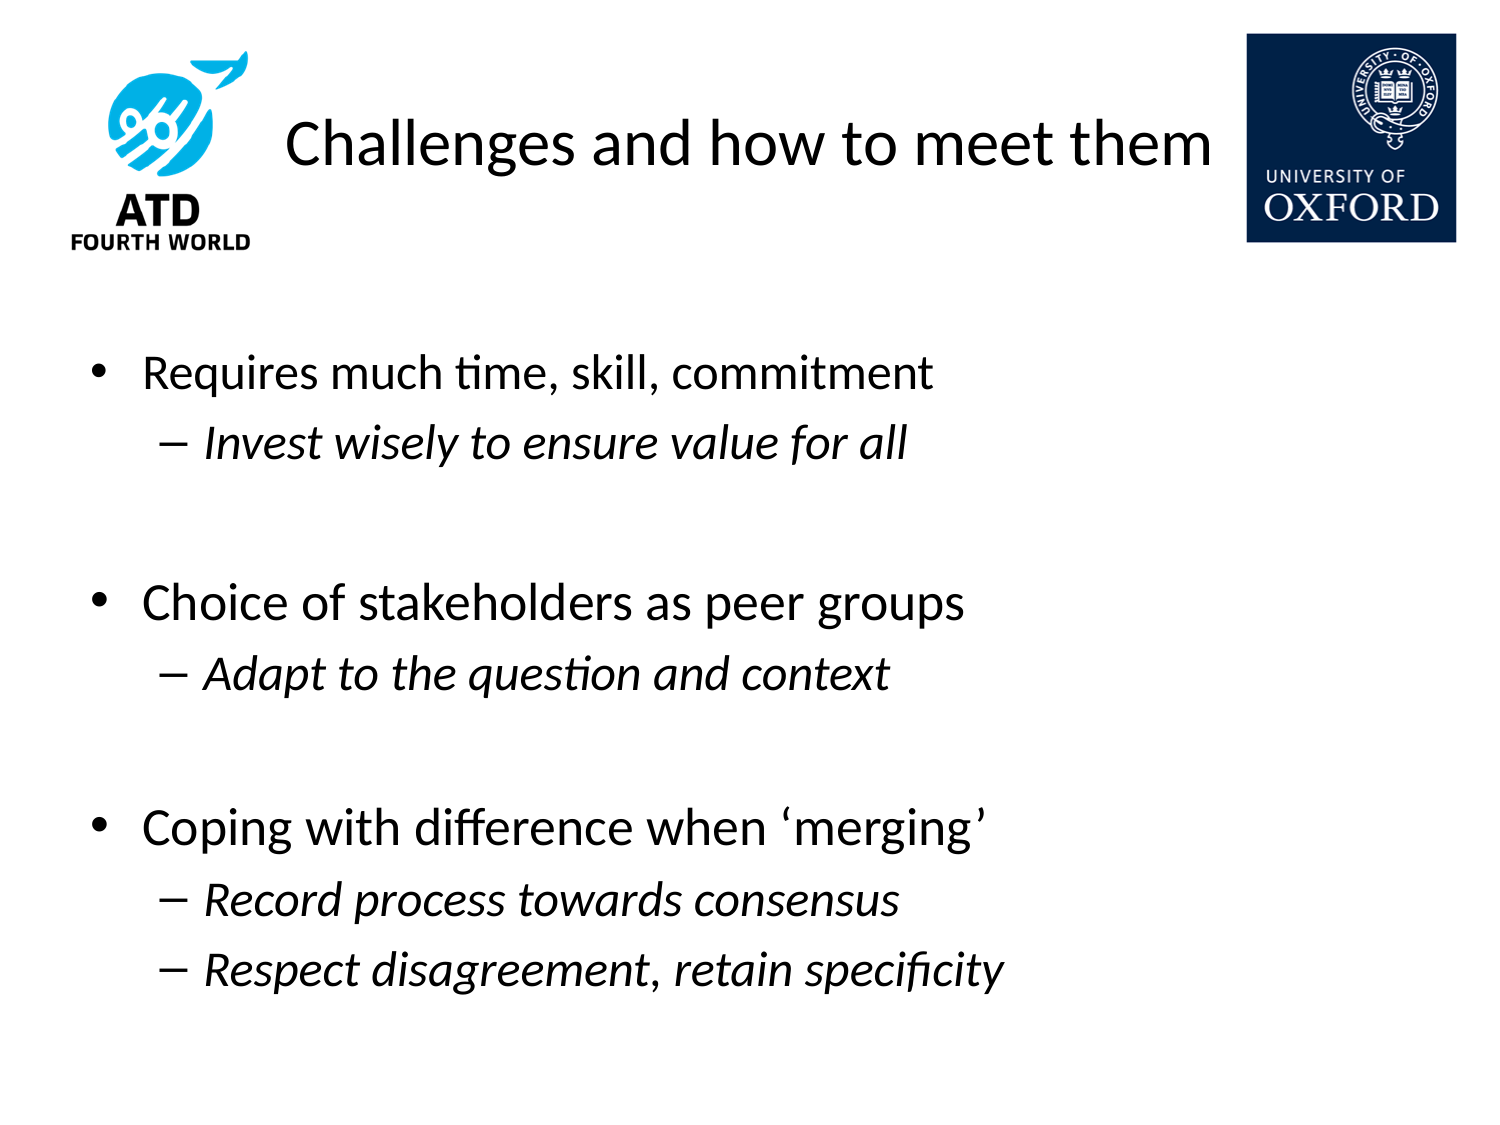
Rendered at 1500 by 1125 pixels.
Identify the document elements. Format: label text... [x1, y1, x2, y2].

picture [1245, 32, 1458, 244]
picture [41, 32, 277, 279]
list Requires much time, skill, commitment Invest wisely to ensure value for all Choice of stakeholders as peer groups Adapt to the question and context Coping with difference when ‘merging’ Record process towards consensus Respect disagreement, retain specificity [75, 262, 1425, 1005]
title Challenges and how to meet them [75, 45, 1425, 233]
